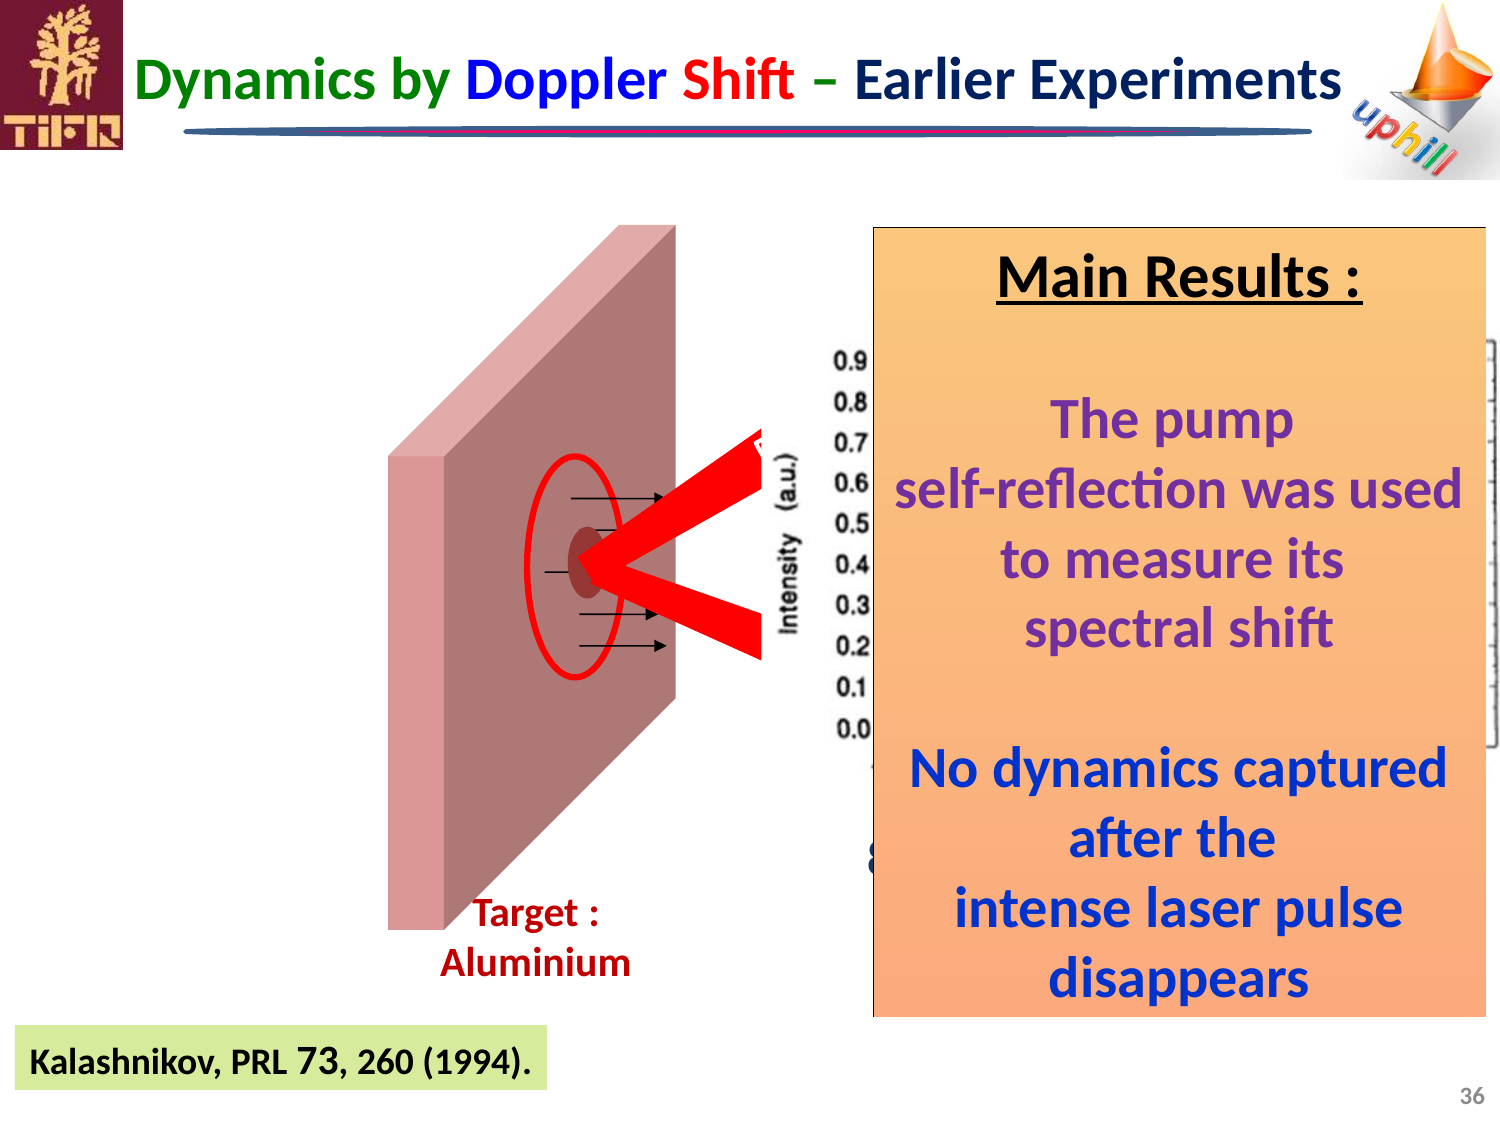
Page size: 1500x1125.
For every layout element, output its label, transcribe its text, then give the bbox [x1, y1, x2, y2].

picture [1343, 1, 1500, 180]
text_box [583, 603, 1107, 955]
text_box Main Results : The pump self-reflection was used to measure its spectral shift No dynamics captured after the intense laser pulse disappears [873, 835, 1486, 1017]
slide_number 36 [1394, 1065, 1500, 1125]
text_box [387, 224, 676, 930]
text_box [0, 0, 1343, 182]
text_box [387, 224, 675, 456]
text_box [526, 456, 667, 678]
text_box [560, 348, 756, 517]
text_box Kalashnikov, PRL 73, 260 (1994). [14, 1025, 548, 1090]
text_box Target : Aluminium [425, 877, 647, 993]
text_box Main Results : The pump self-reflection was used to measure its spectral shift No dynamics captured after the intense laser pulse disappears [873, 227, 1486, 323]
picture [761, 324, 1500, 826]
